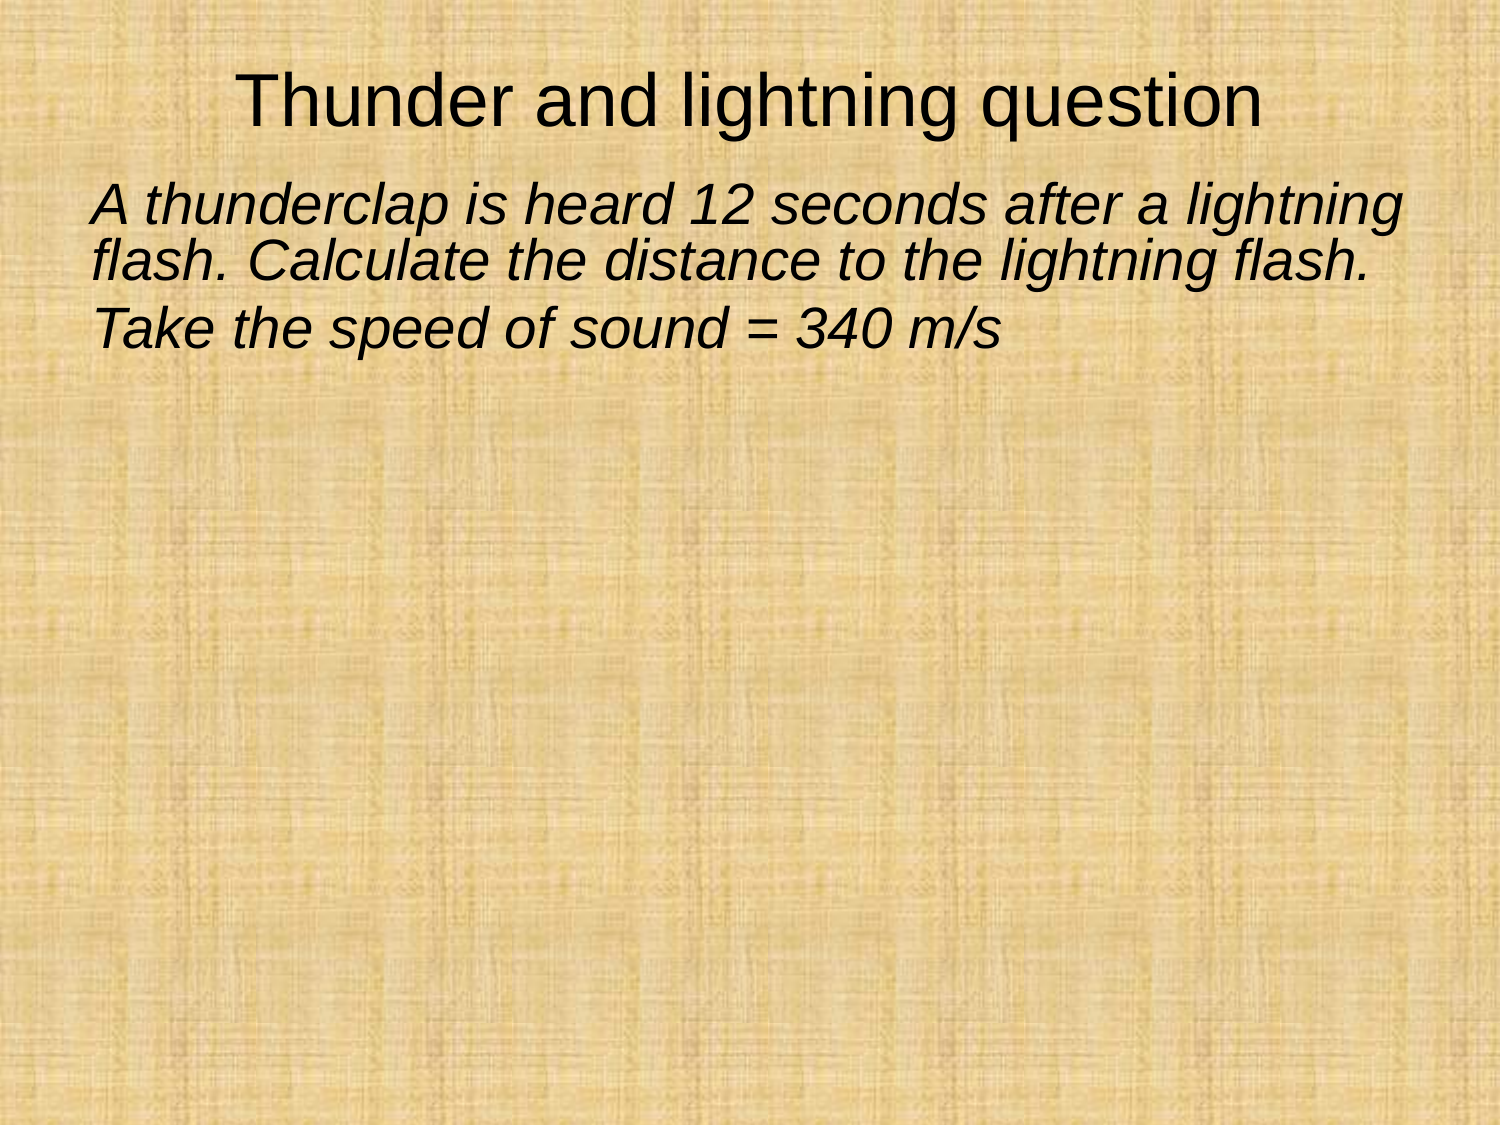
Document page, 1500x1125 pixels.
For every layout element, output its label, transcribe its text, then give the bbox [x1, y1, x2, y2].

list A thunderclap is heard 12 seconds after a lightning flash. Calculate the distance to the lightning flash. Take the speed of sound = 340 m/s [76, 172, 1427, 916]
picture [0, 0, 1500, 1125]
title Thunder and lightning question [75, 45, 1425, 149]
